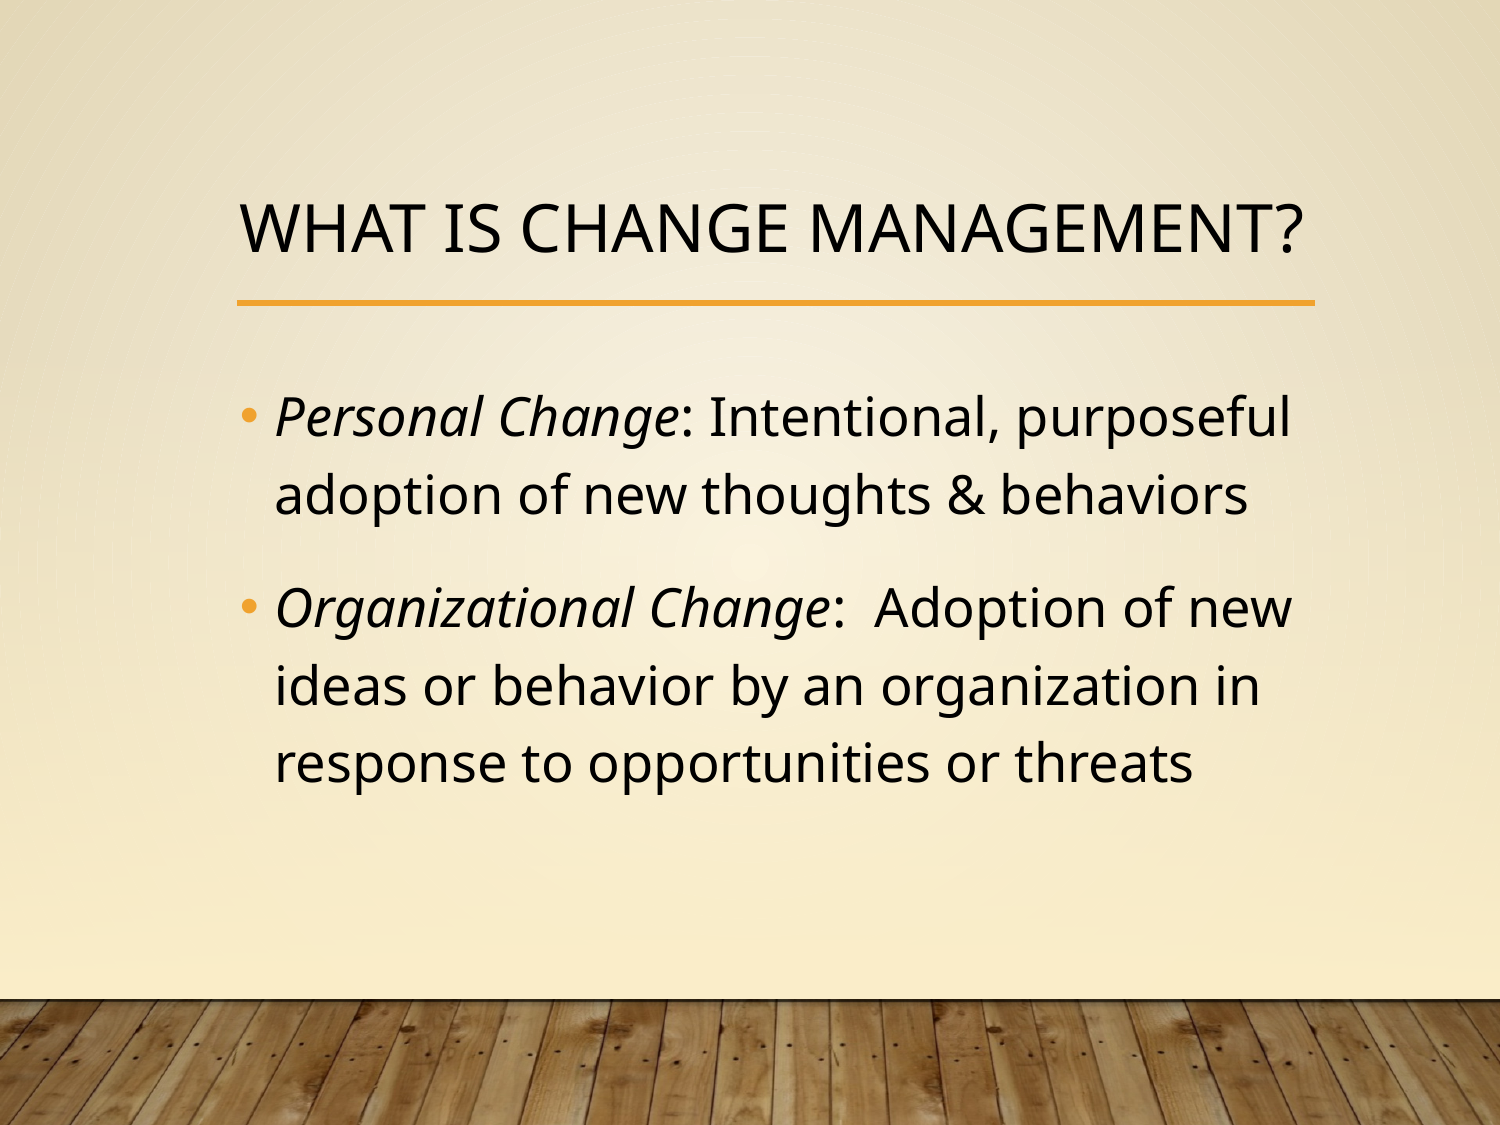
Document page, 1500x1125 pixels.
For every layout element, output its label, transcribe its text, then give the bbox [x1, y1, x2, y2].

title What Is Change Management? [225, 137, 1375, 325]
picture [0, 999, 1500, 1125]
list Personal Change: Intentional, purposeful adoption of new thoughts & behaviors Organizational Change: Adoption of new ideas or behavior by an organization in response to opportunities or threats [225, 362, 1325, 950]
